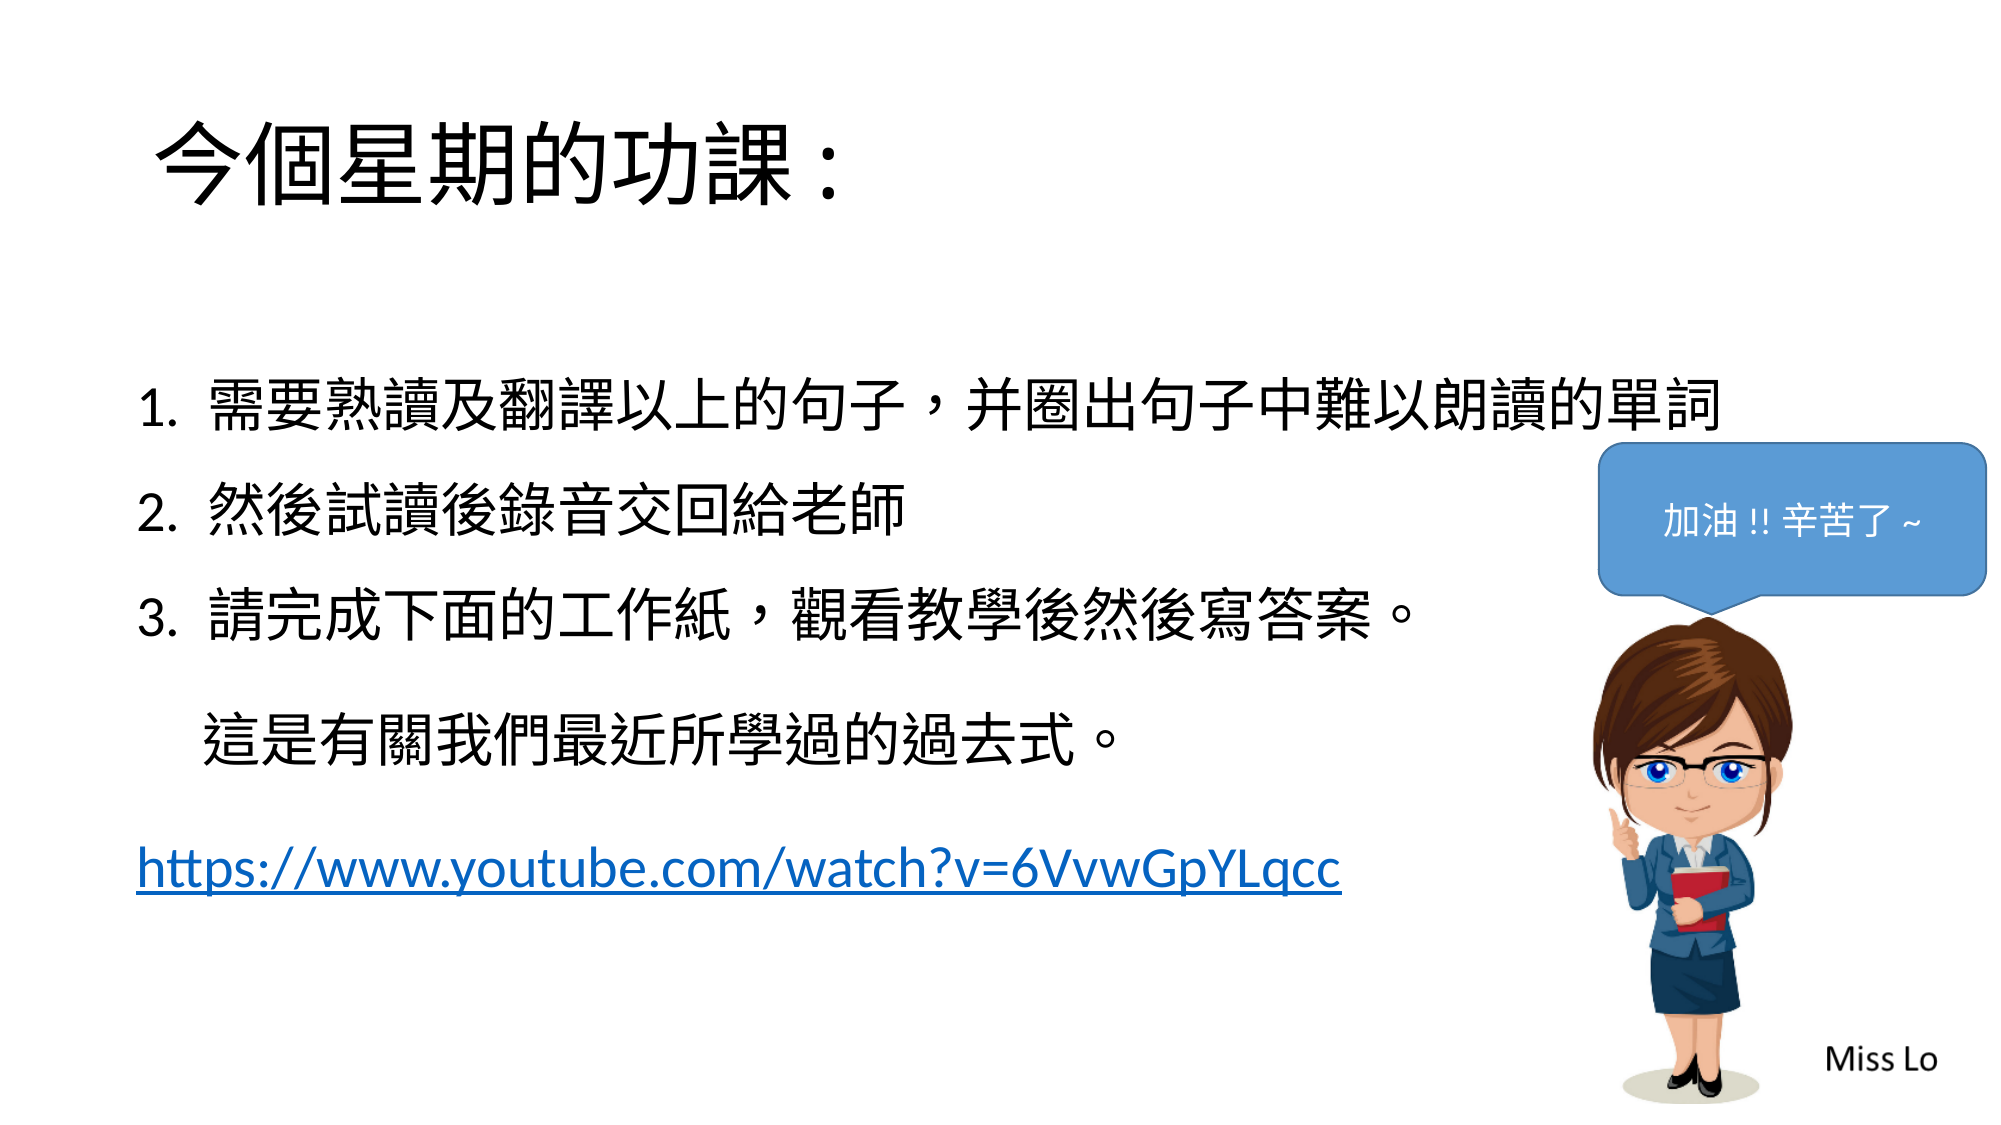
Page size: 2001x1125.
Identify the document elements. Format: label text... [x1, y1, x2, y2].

list 1. 需要熟讀及翻譯以上的句子，并圈出句子中難以朗讀的單詞 2. 然後試讀後錄音交回給老師 3. 請完成下面的工作紙，觀看教學後然後寫答案。 這是有關我們最近所學過的過去式。 https://www.youtube.com/watch?v=6VvwGpYLqcc [121, 220, 1847, 935]
picture [1521, 617, 1962, 1104]
title 今個星期的功課: [137, 59, 1863, 278]
text_box 加油!!辛苦了~ [1597, 442, 1988, 616]
